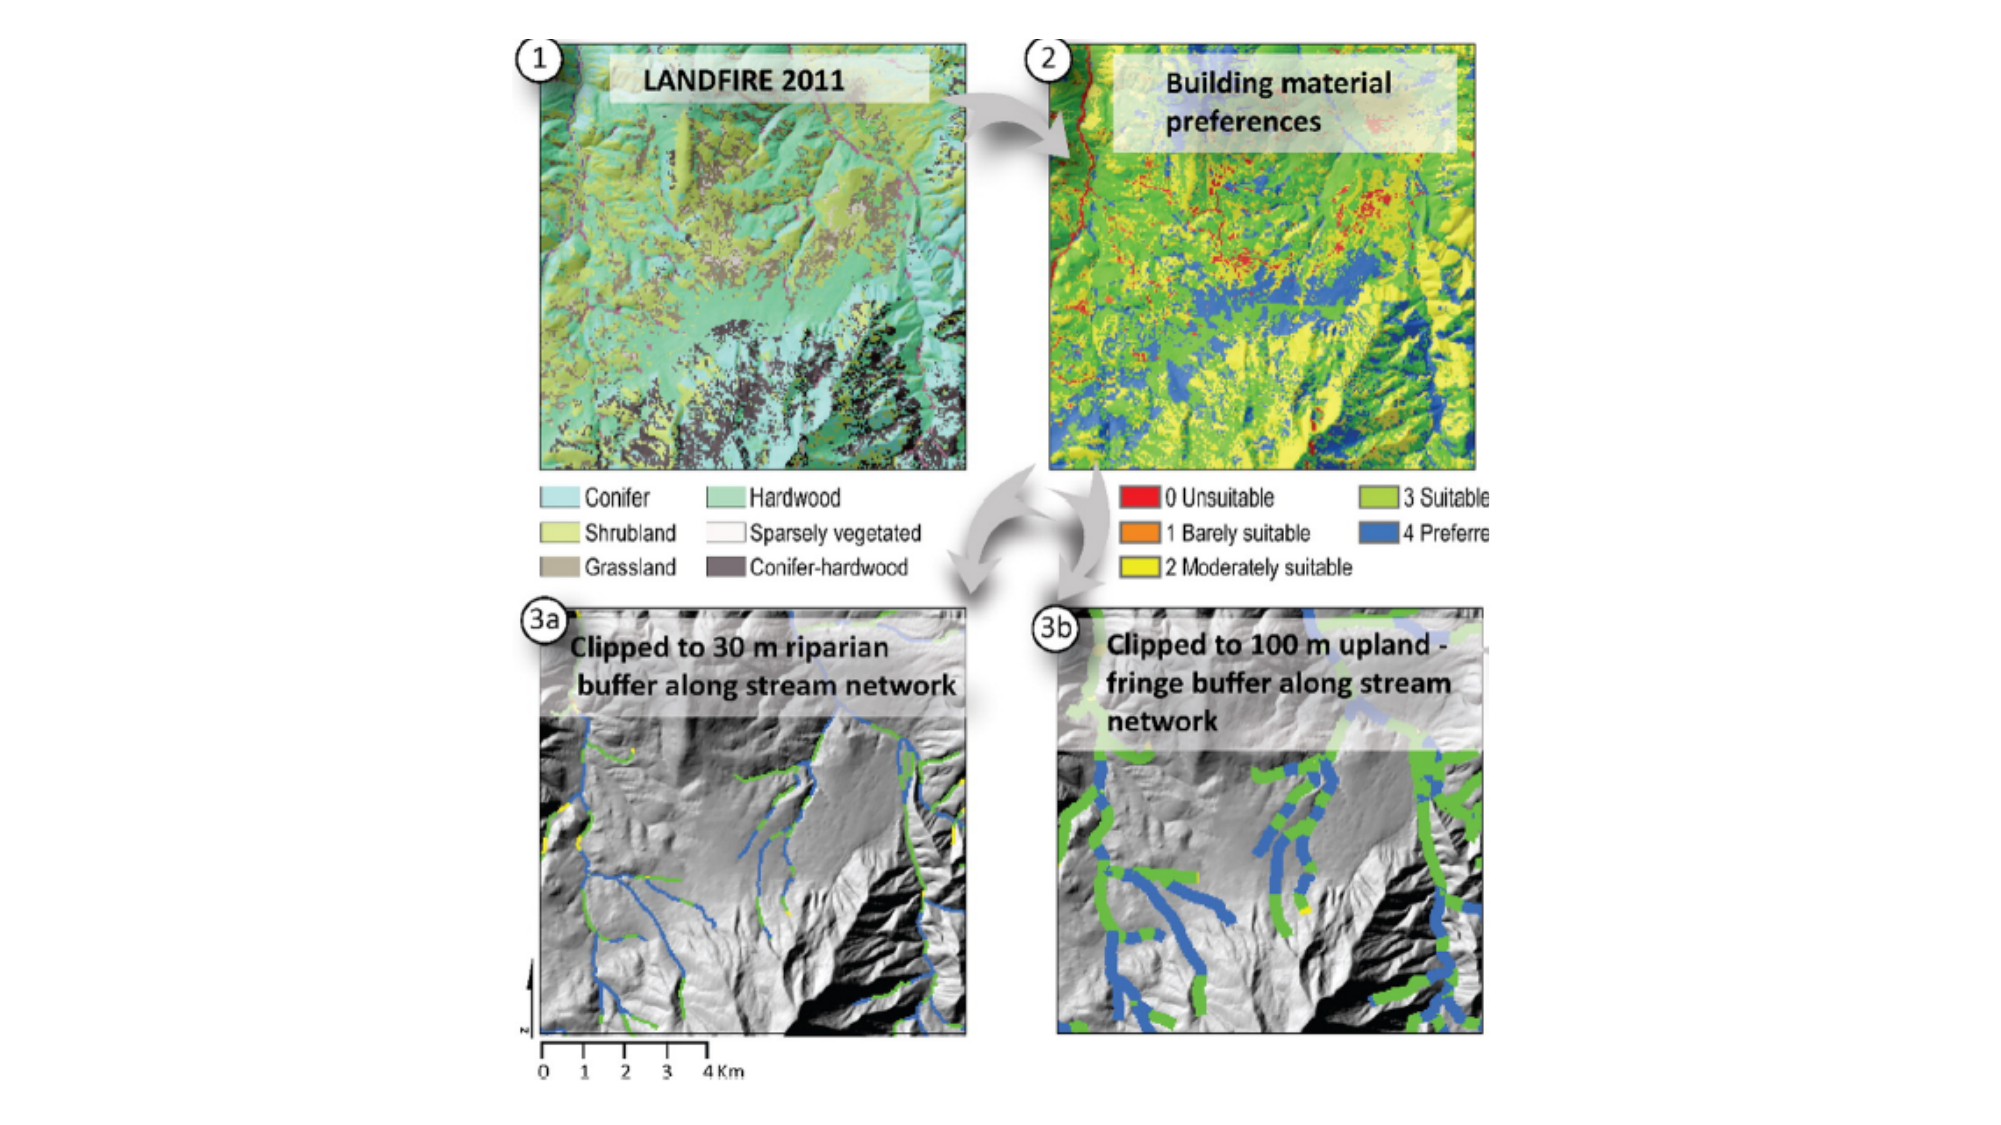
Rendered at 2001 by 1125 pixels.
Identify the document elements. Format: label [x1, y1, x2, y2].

picture [512, 39, 1490, 1096]
